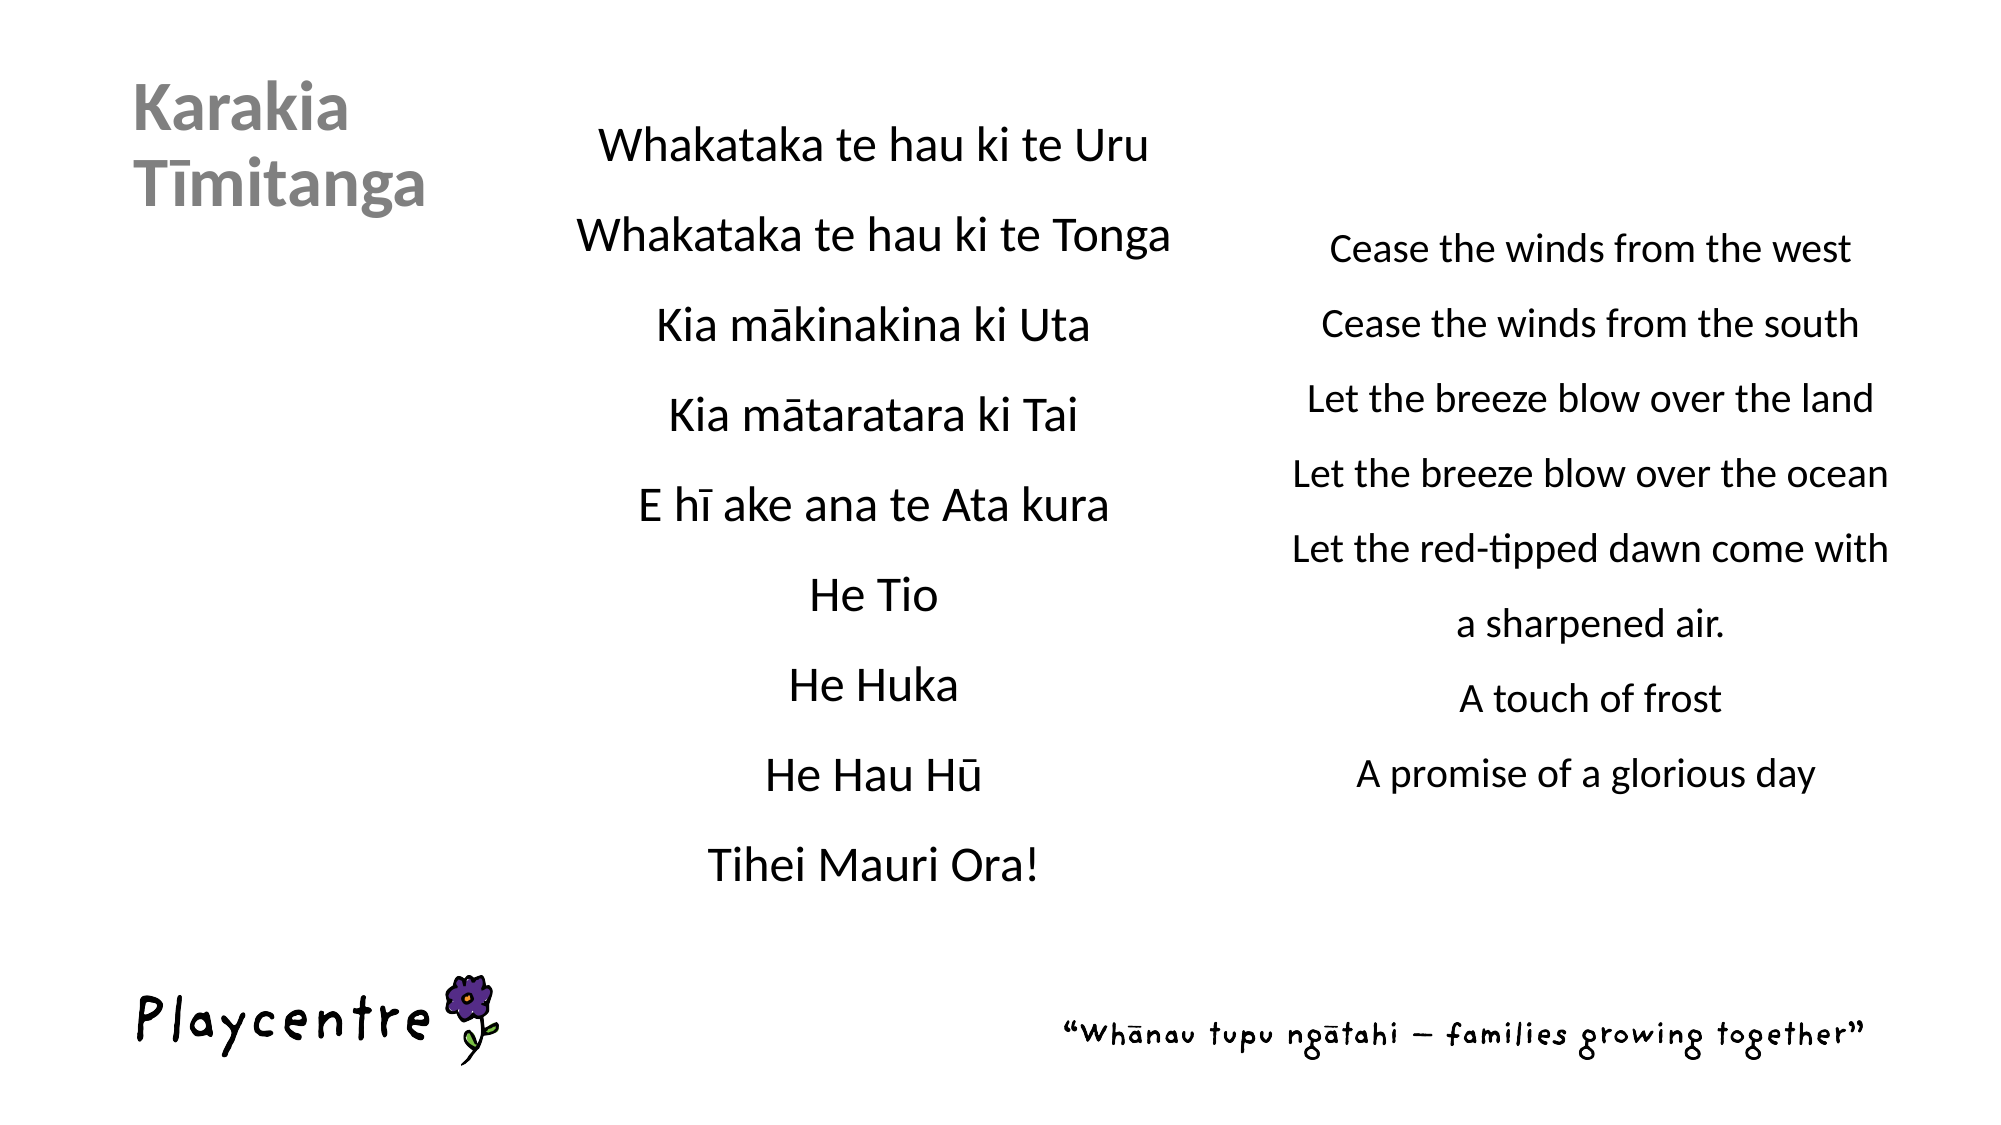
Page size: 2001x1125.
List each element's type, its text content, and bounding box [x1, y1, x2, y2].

picture [1064, 1020, 1863, 1060]
text_box Whakataka te hau ki te Uru Whakataka te hau ki te Tonga Kia mākinakina ki Uta Kia mātaratara ki Tai E hī ake ana te Ata kura He Tio He Huka He Hau Hū Tihei Mauri Ora! [528, 74, 1220, 900]
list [137, 975, 499, 1066]
text_box Cease the winds from the west Cease the winds from the south Let the breeze blow over the land Let the breeze blow over the ocean Let the red-tipped dawn come with a sharpened air. A touch of frost A promise of a glorious day [1267, 188, 1915, 803]
title Karakia Tīmitanga [118, 53, 674, 238]
